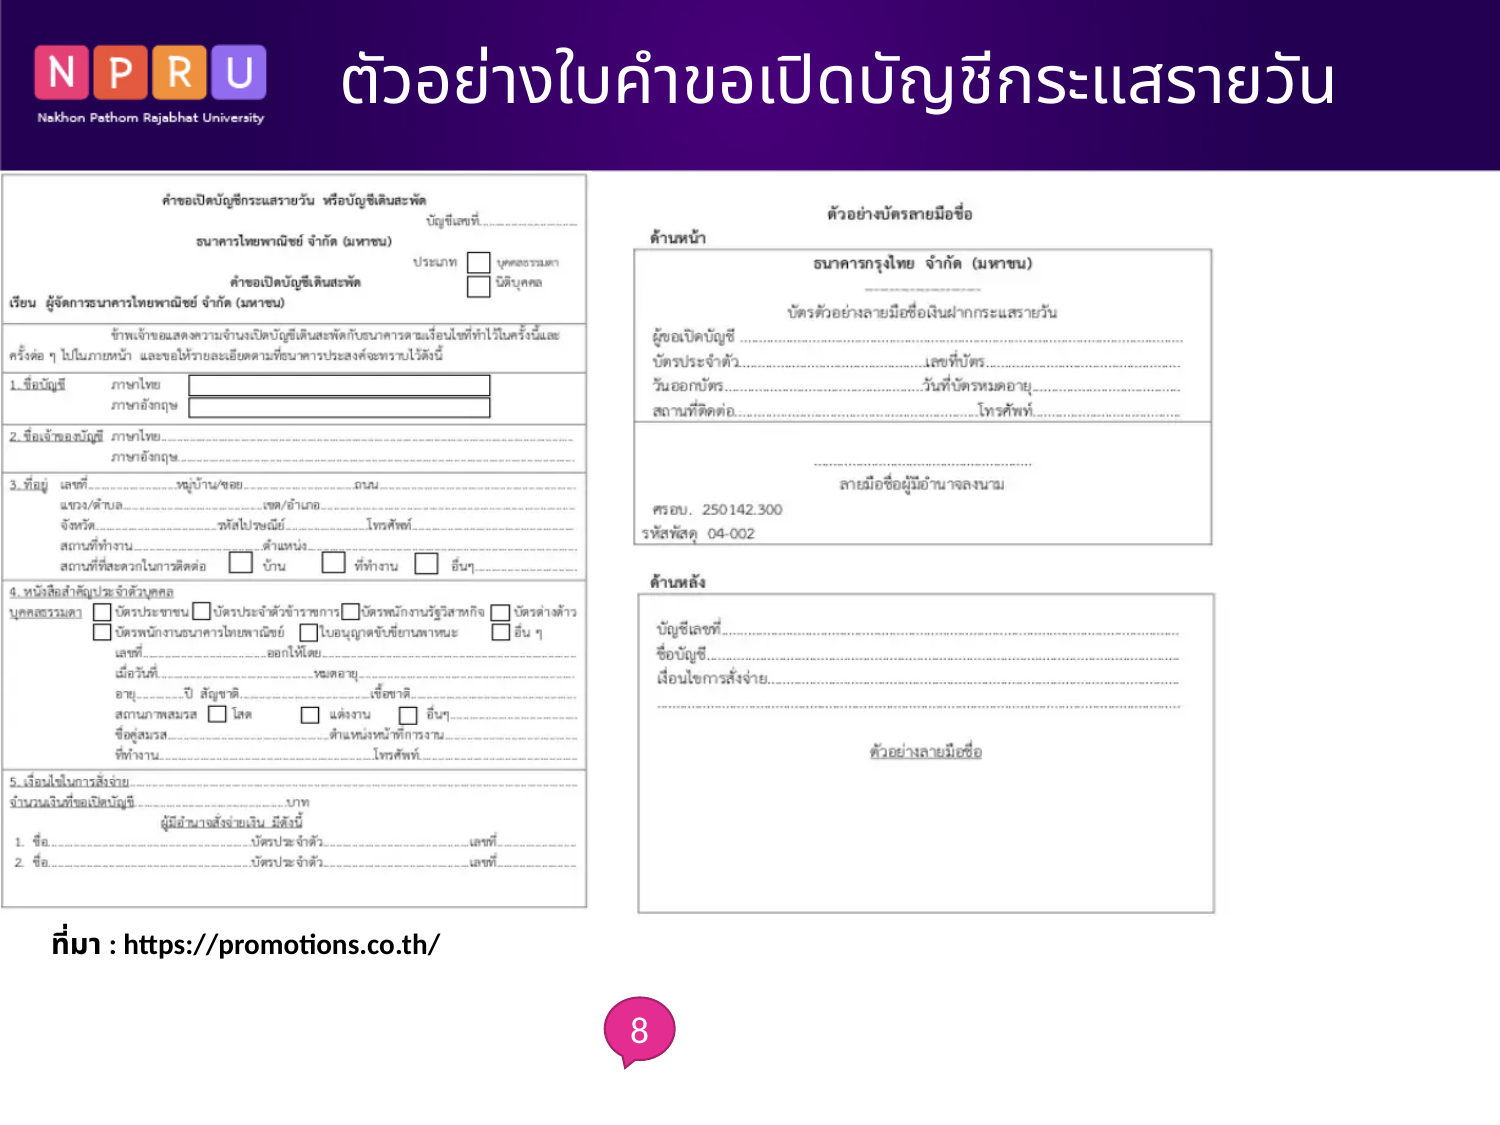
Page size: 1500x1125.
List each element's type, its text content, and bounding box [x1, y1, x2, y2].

title ตัวอย่างใบคำขอเปิดบัญชีกระแสรายวัน [324, 37, 1434, 126]
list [0, 171, 592, 914]
text_box ที่มา : https://promotions.co.th/ [36, 918, 1287, 968]
picture [0, 0, 1500, 1125]
text_box 8 [603, 996, 676, 1070]
